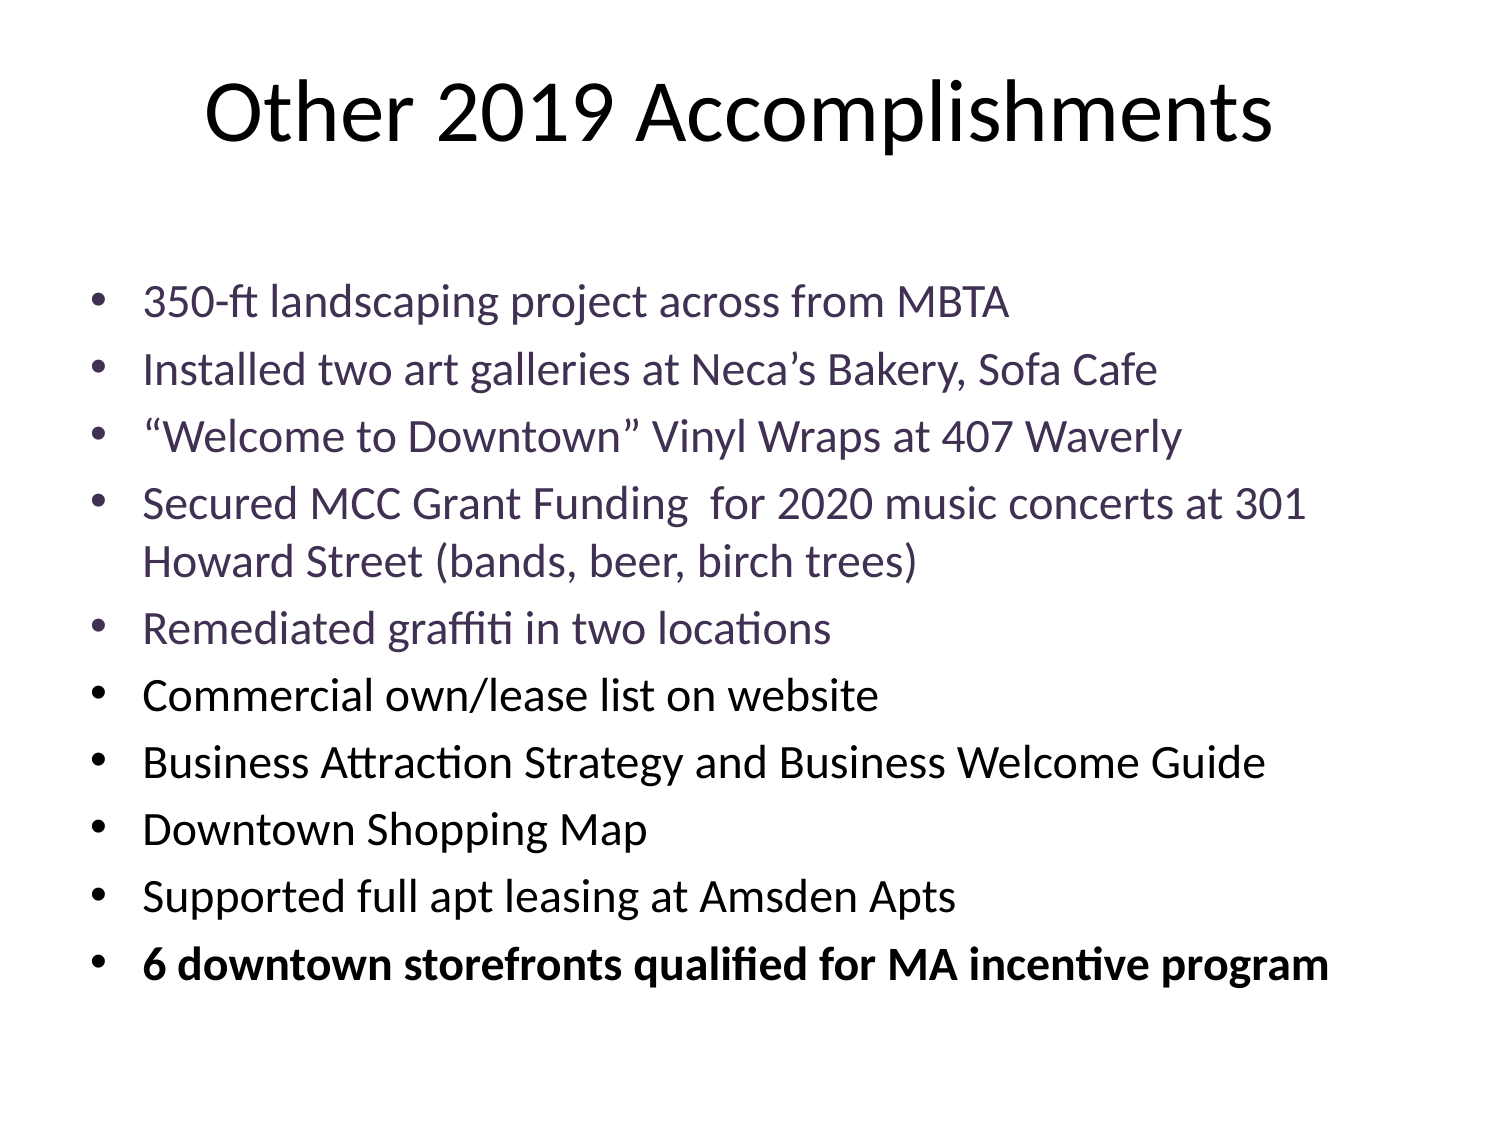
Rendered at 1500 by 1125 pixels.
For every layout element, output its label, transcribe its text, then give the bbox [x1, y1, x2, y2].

title Other 2019 Accomplishments [75, 45, 1425, 233]
list 350-ft landscaping project across from MBTA Installed two art galleries at Neca’s Bakery, Sofa Cafe “Welcome to Downtown” Vinyl Wraps at 407 Waverly Secured MCC Grant Funding for 2020 music concerts at 301 Howard Street (bands, beer, birch trees) Remediated graffiti in two locations Commercial own/lease list on website Business Attraction Strategy and Business Welcome Guide Downtown Shopping Map Supported full apt leasing at Amsden Apts 6 downtown storefronts qualified for MA incentive program [75, 262, 1425, 1005]
